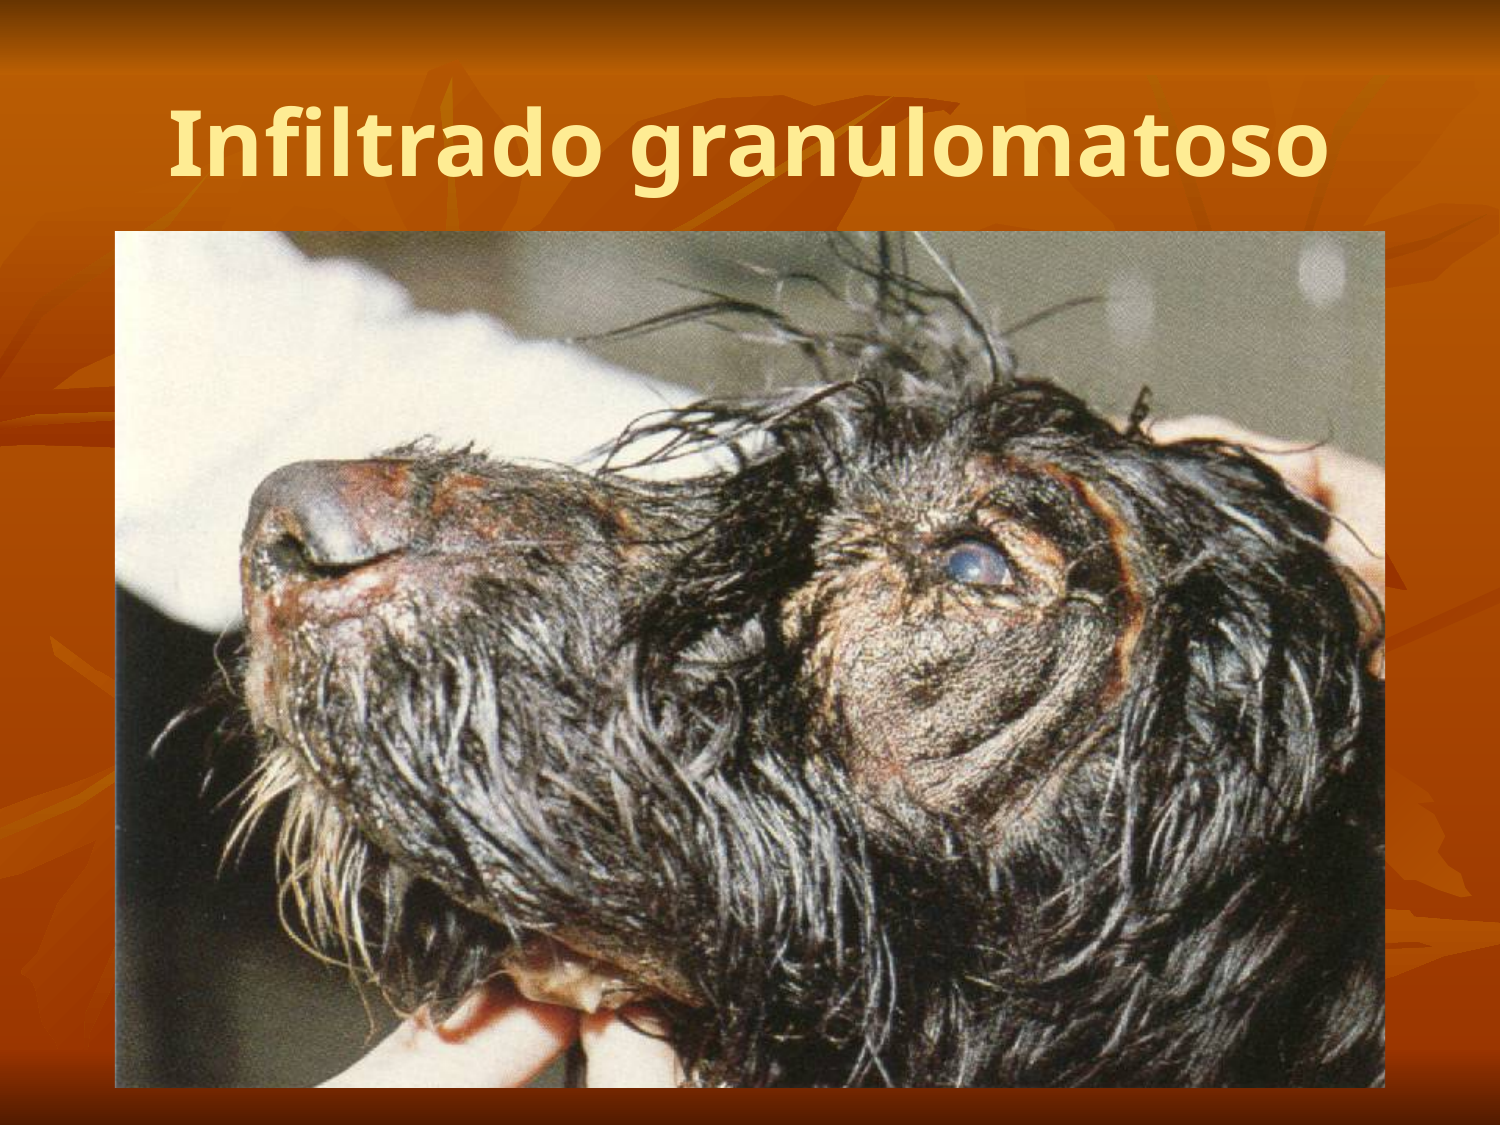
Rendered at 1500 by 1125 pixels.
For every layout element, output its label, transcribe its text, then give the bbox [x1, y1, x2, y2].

picture [114, 231, 1386, 1088]
title Infiltrado granulomatoso [74, 45, 1426, 234]
